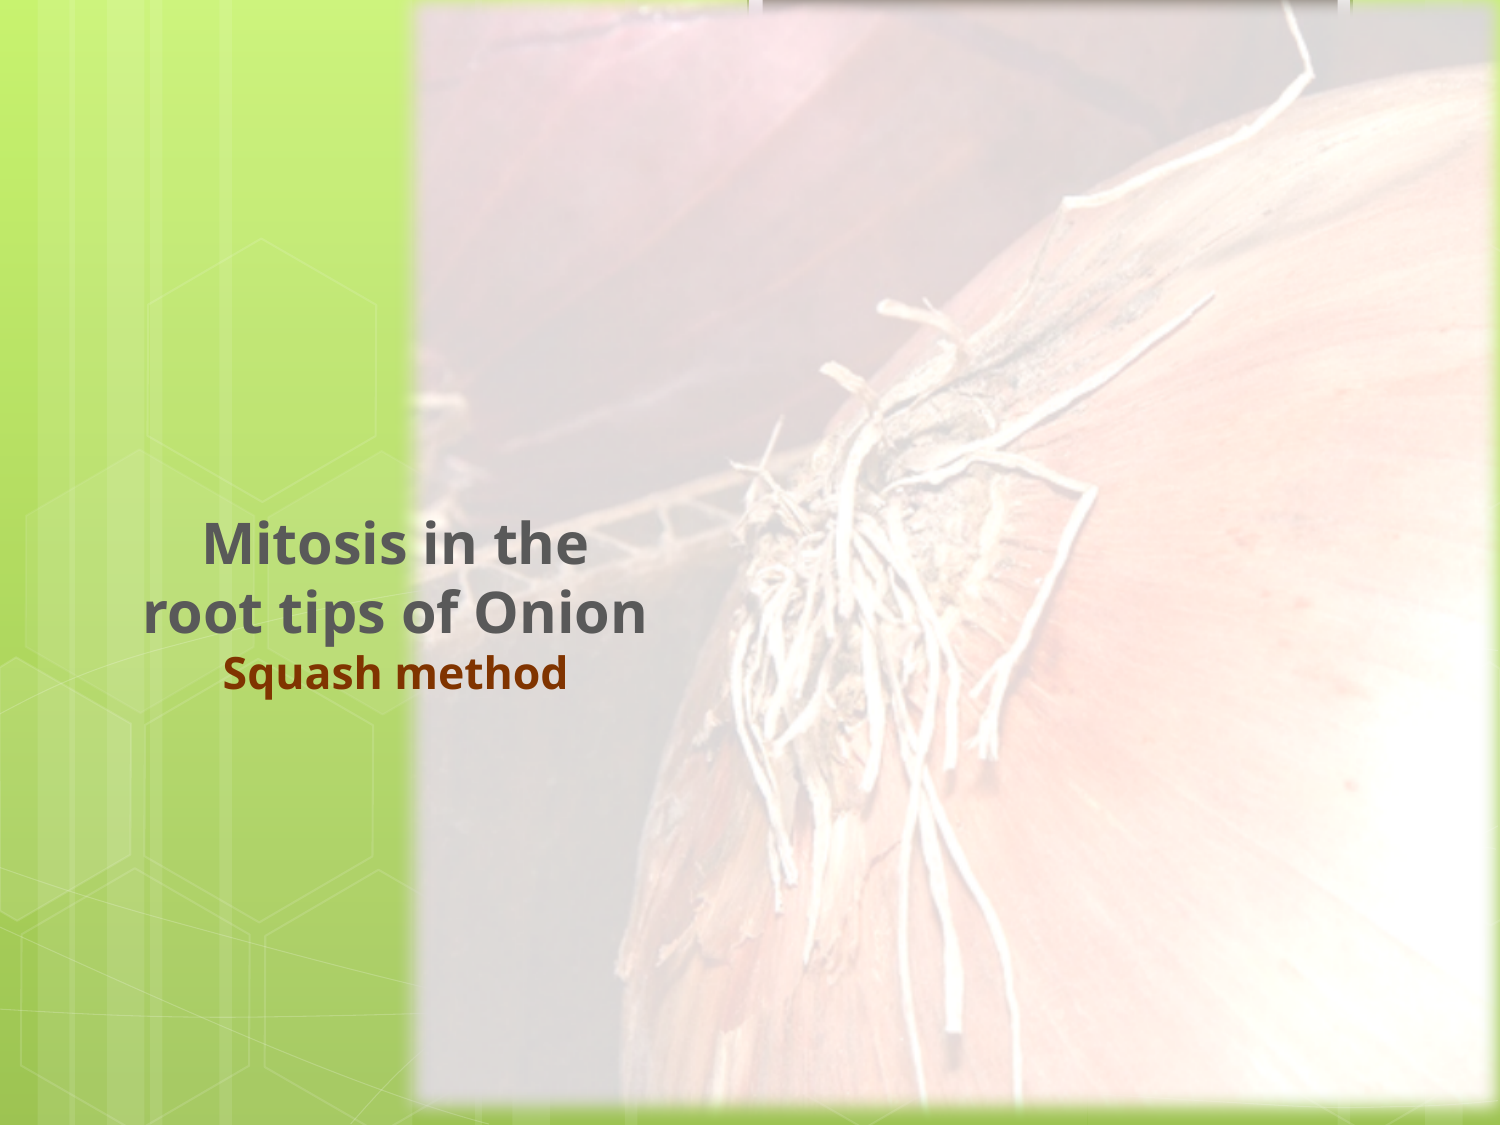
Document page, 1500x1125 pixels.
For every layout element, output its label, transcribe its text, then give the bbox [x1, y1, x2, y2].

picture [395, 0, 1500, 1125]
title Mitosis in the root tips of Onion Squash method [123, 479, 389, 759]
